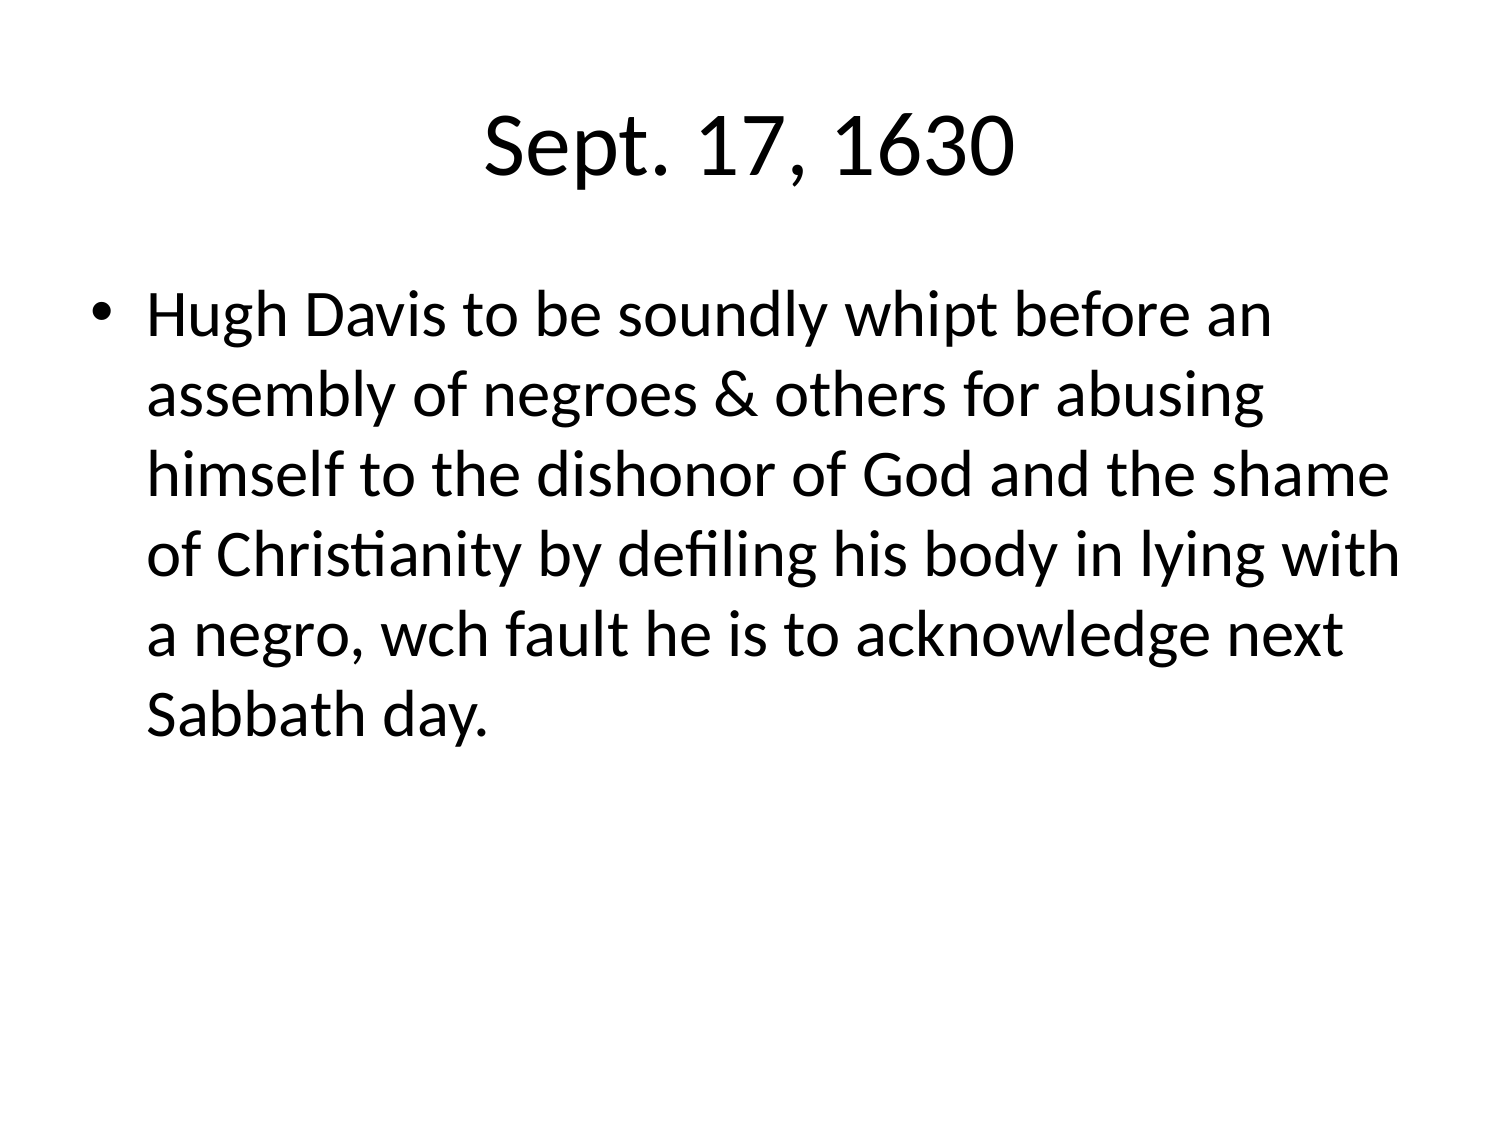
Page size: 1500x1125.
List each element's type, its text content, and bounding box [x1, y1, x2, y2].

title Sept. 17, 1630 [75, 45, 1425, 233]
list Hugh Davis to be soundly whipt before an assembly of negroes & others for abusing himself to the dishonor of God and the shame of Christianity by defiling his body in lying with a negro, wch fault he is to acknowledge next Sabbath day. [75, 262, 1425, 1005]
